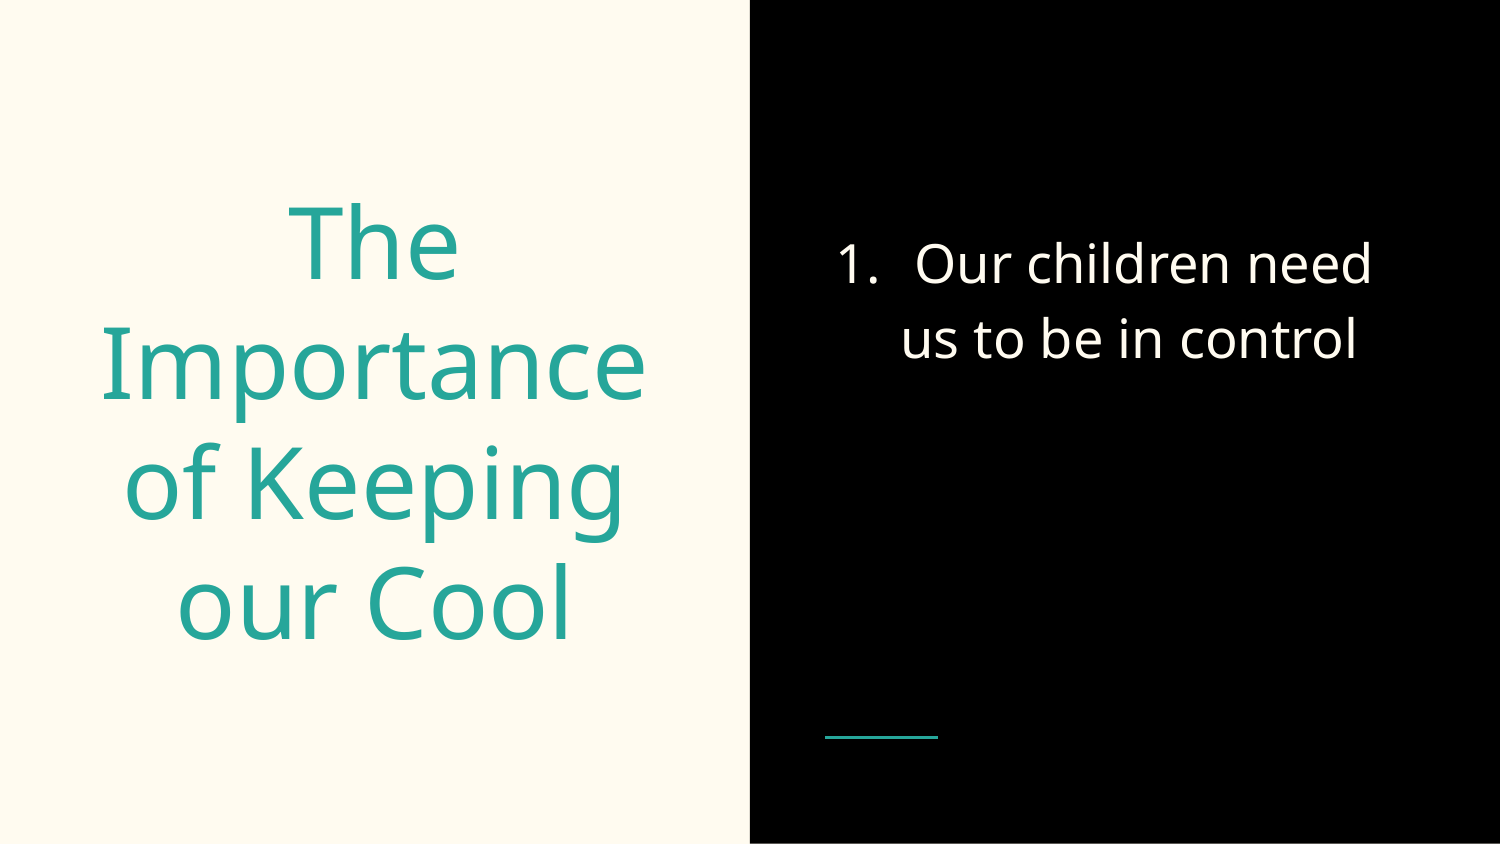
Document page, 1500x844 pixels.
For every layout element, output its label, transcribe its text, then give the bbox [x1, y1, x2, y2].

title The Importance of Keeping our Cool [43, 68, 708, 675]
list Our children need us to be in control [810, 118, 1440, 725]
